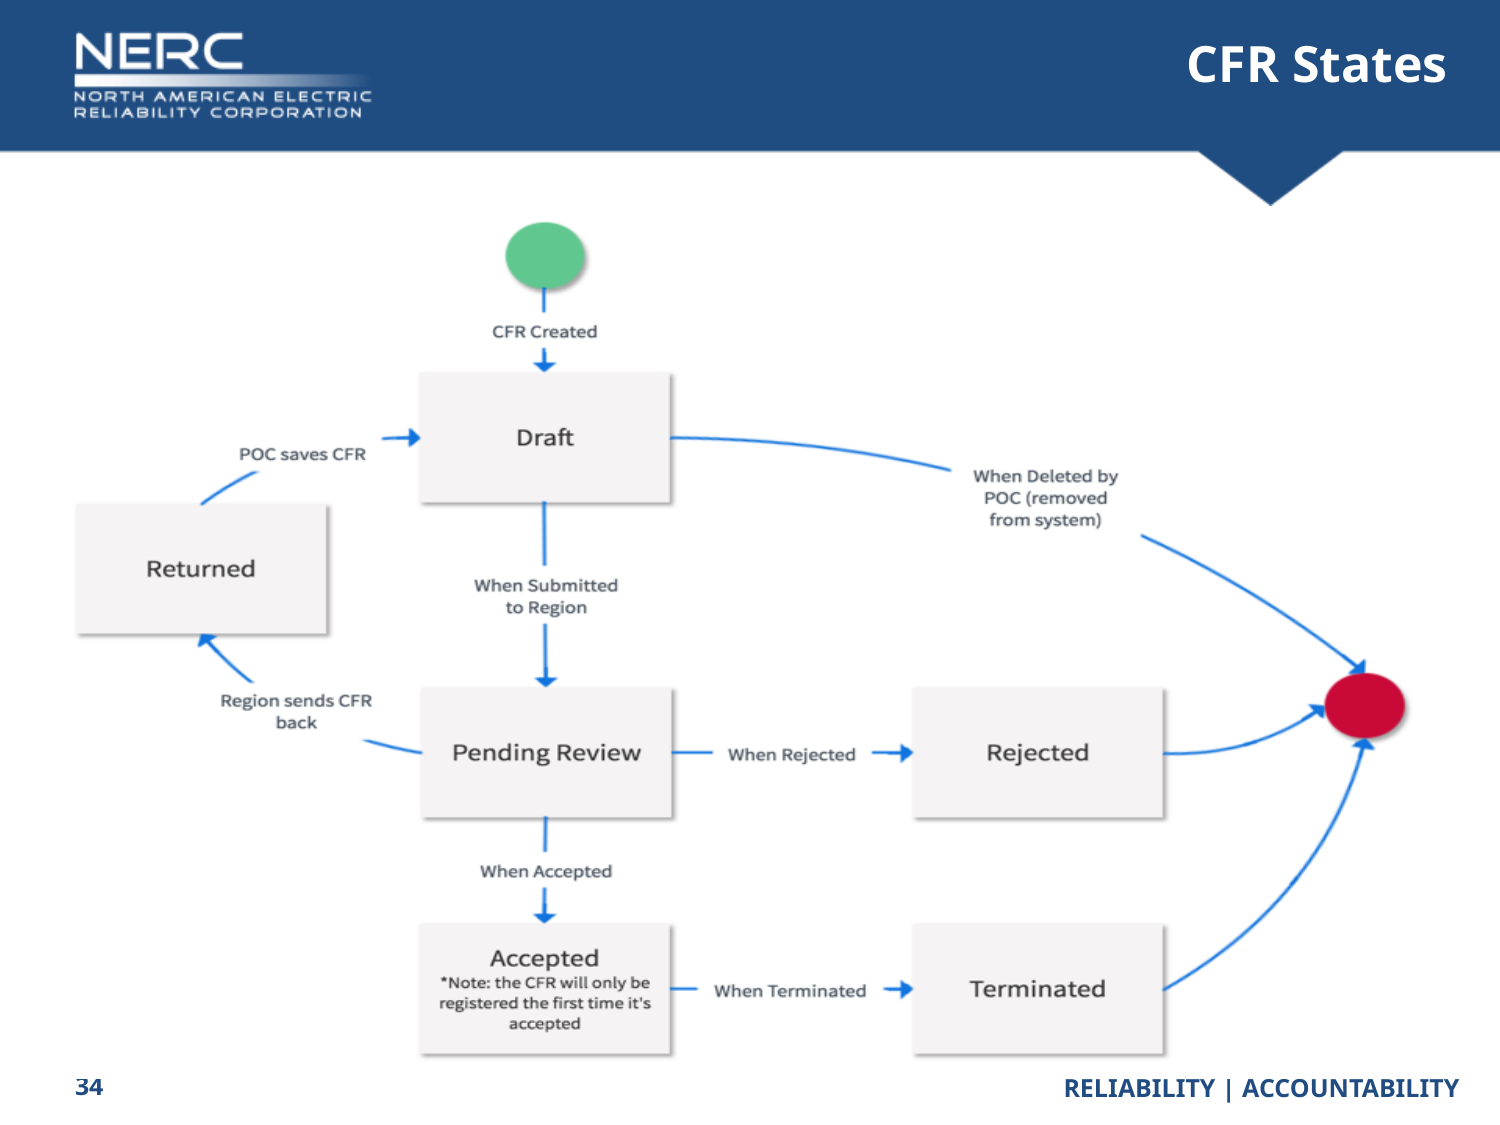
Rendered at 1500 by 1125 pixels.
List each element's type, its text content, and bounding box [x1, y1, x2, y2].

list [161, 359, 1500, 1125]
picture [0, 0, 1500, 206]
title CFR States [375, 24, 1463, 133]
picture [62, 212, 1424, 1079]
